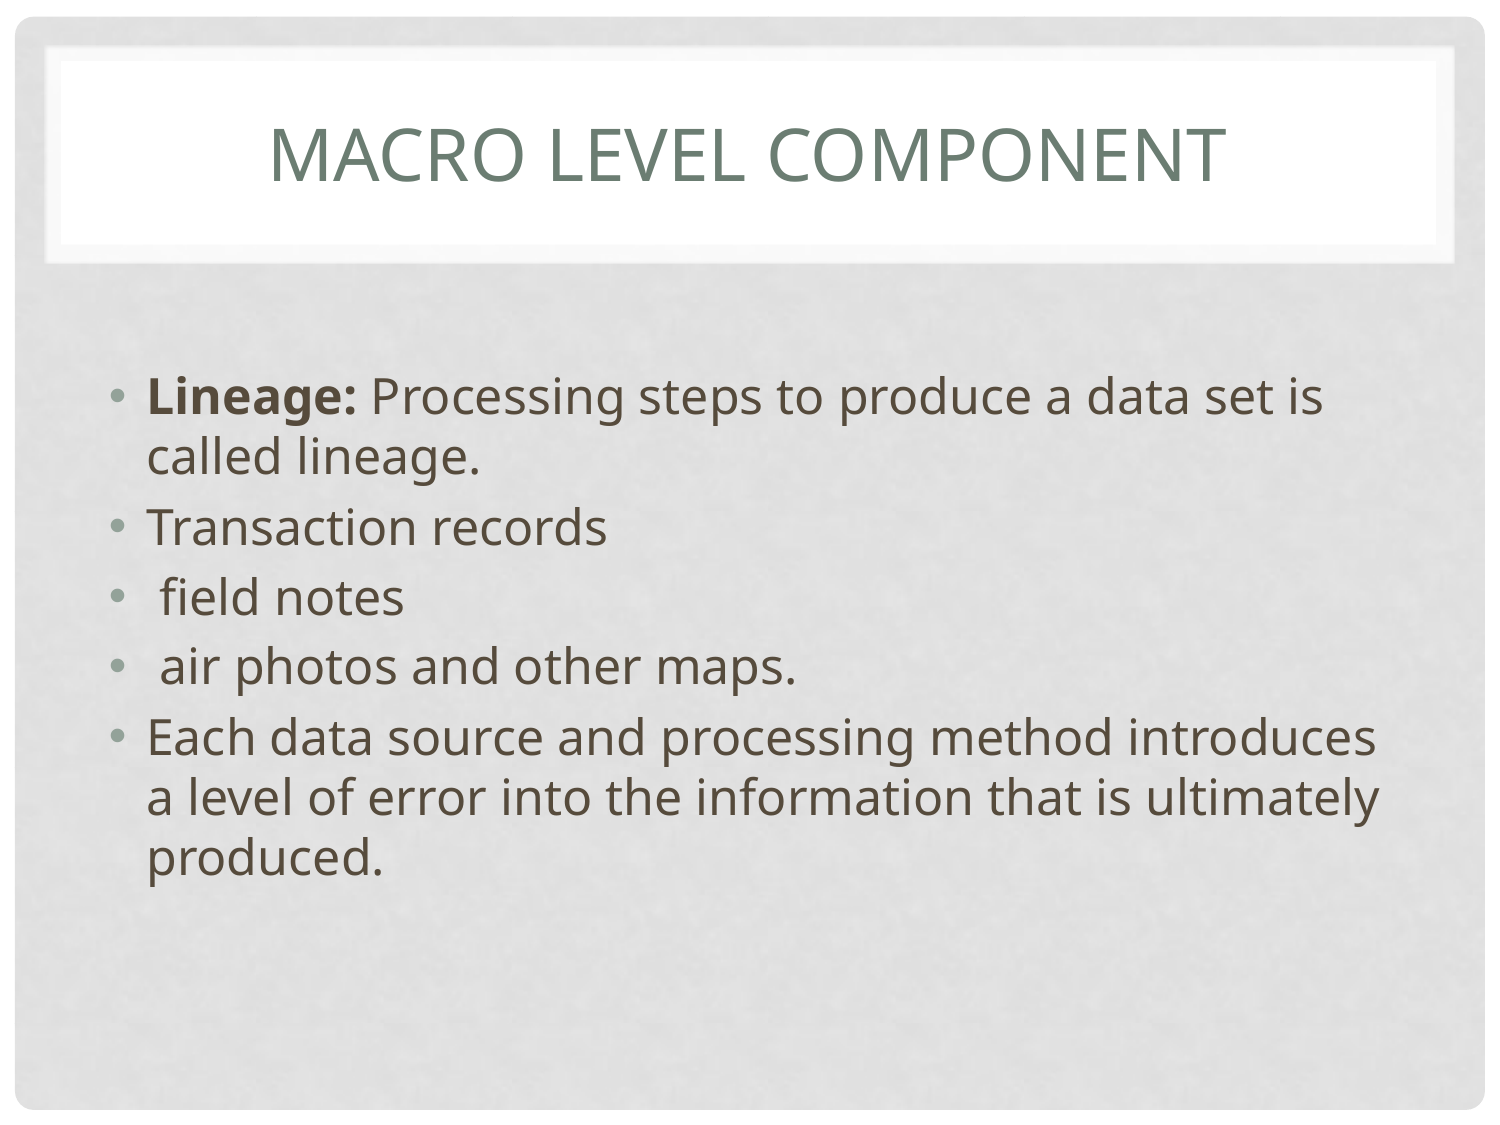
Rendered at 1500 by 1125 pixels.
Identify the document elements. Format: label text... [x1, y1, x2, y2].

list Lineage: Processing steps to produce a data set is called lineage. Transaction records field notes air photos and other maps. Each data source and processing method introduces a level of error into the information that is ultimately produced. [75, 287, 1425, 1005]
title Macro level component [69, 66, 1425, 238]
